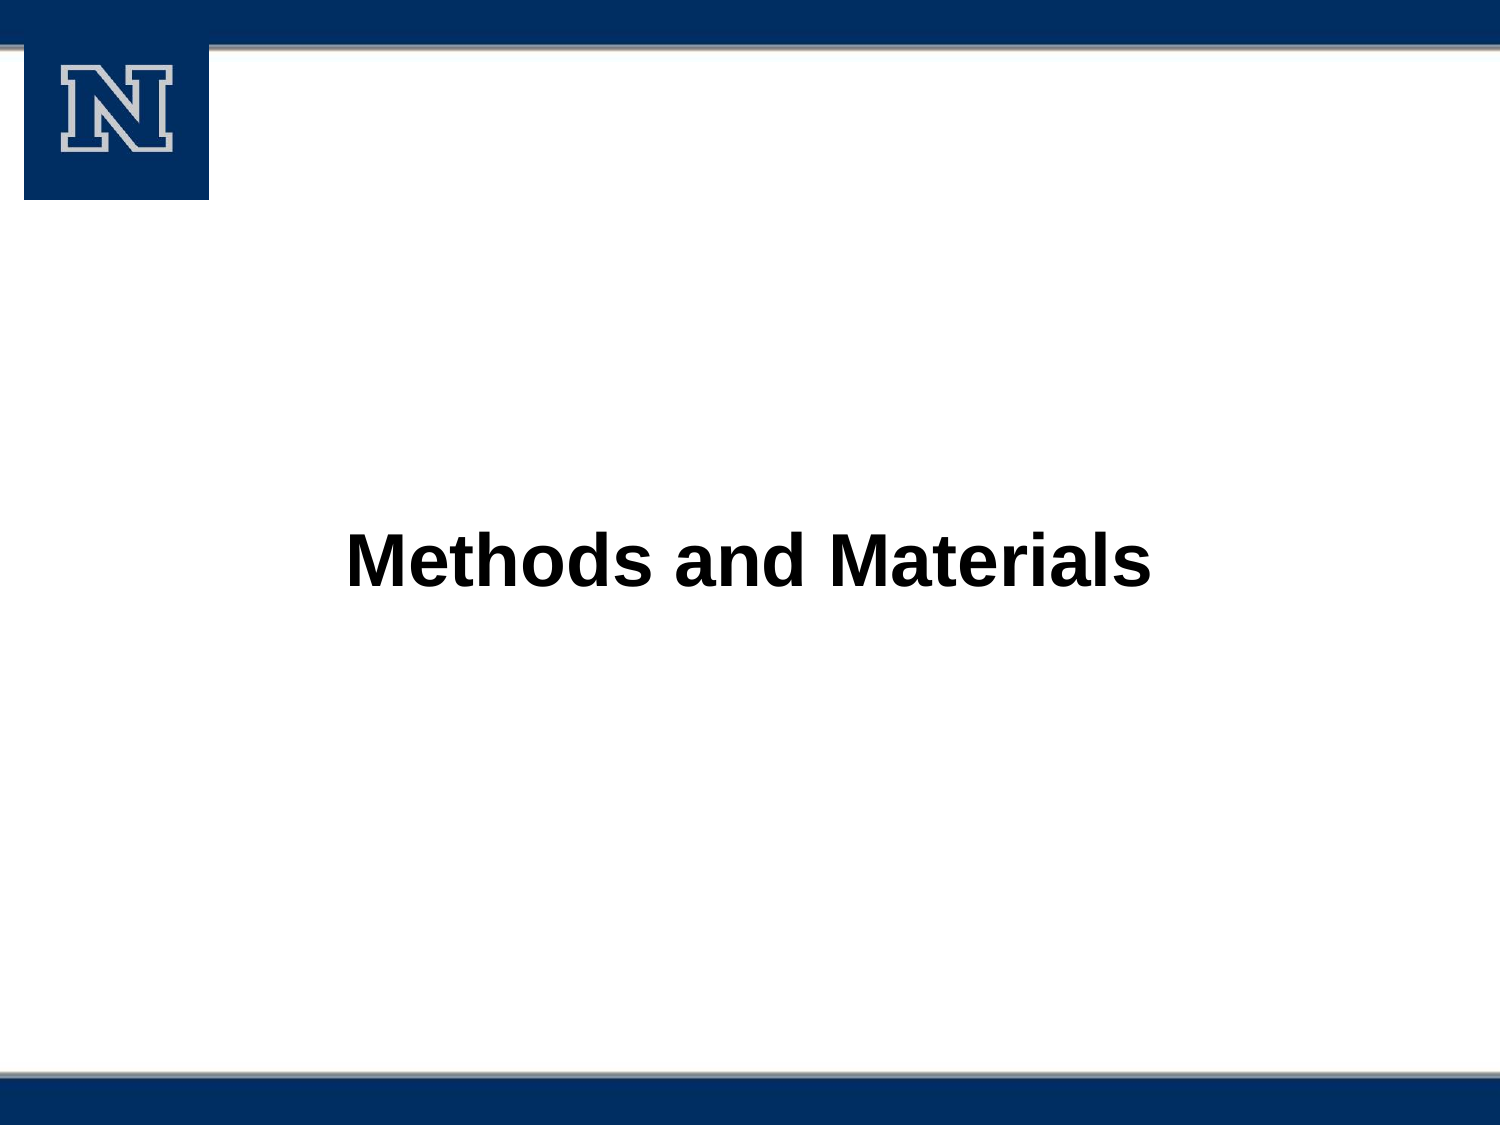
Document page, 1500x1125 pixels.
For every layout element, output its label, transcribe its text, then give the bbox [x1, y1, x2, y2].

picture [0, 1062, 1500, 1125]
picture [0, 0, 1500, 200]
title Methods and Materials [51, 470, 1449, 655]
